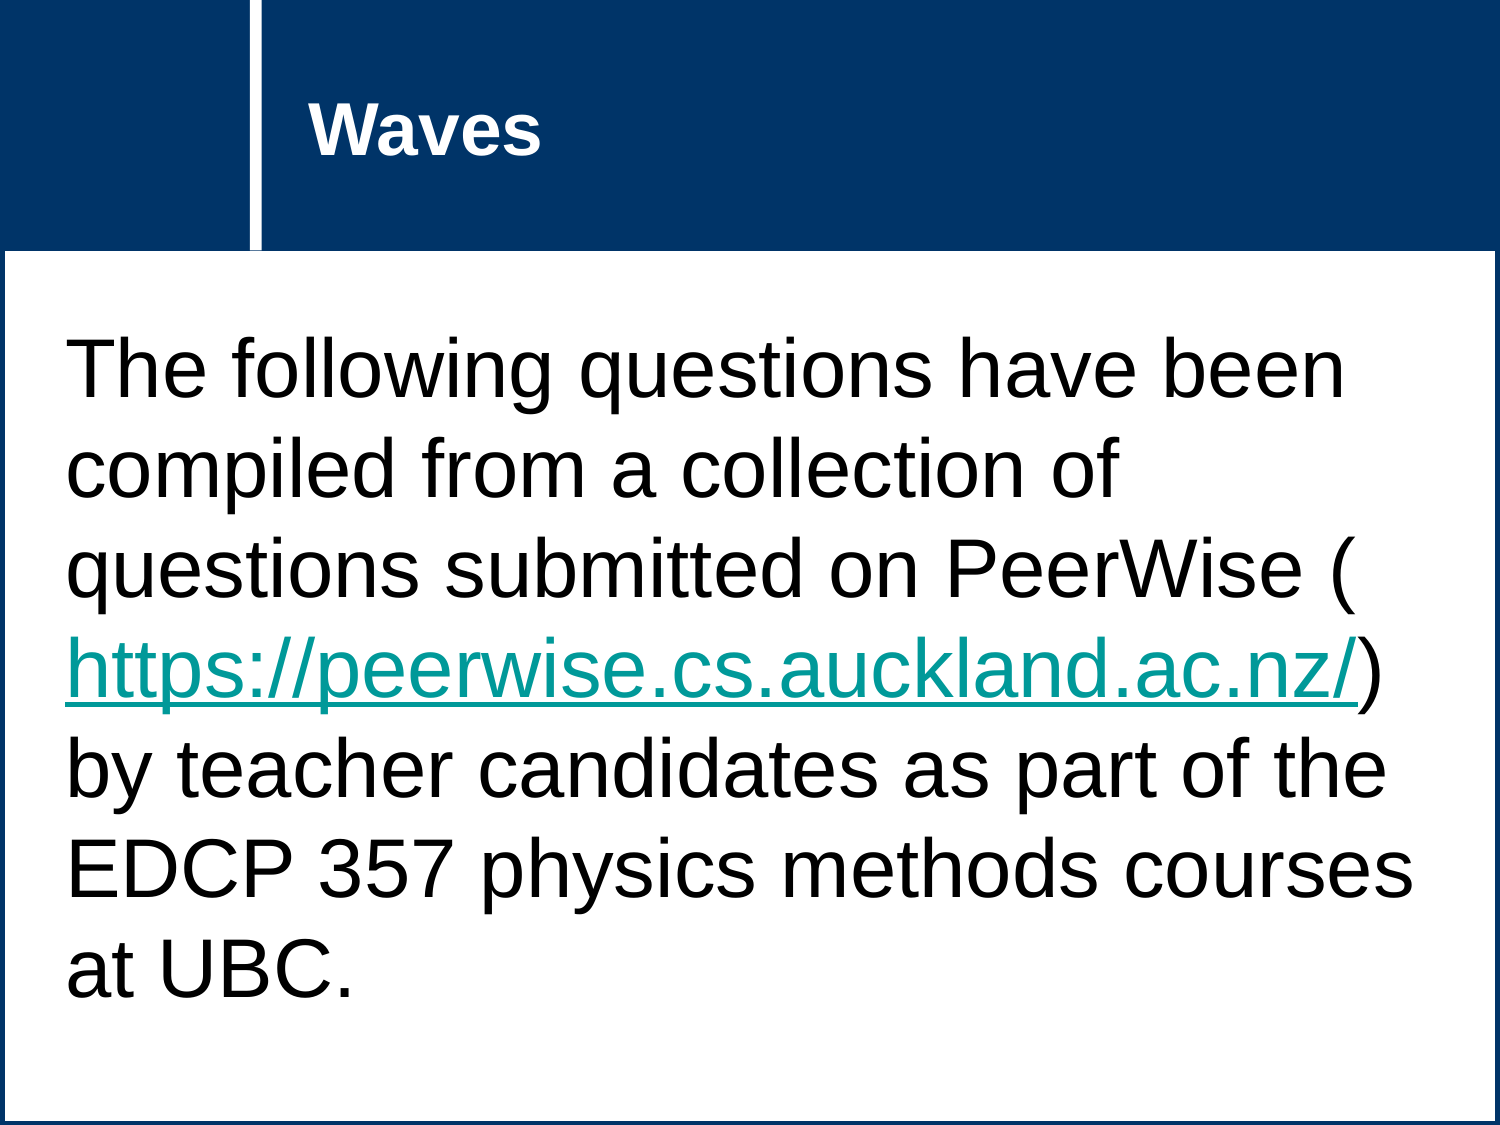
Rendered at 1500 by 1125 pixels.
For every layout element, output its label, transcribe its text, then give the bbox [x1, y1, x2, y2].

text_box [0, 259, 1500, 1125]
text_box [0, 0, 1500, 251]
text_box The following questions have been compiled from a collection of questions submitted on PeerWise (https://peerwise.cs.auckland.ac.nz/) by teacher candidates as part of the EDCP 357 physics methods courses at UBC. [50, 307, 1450, 1022]
